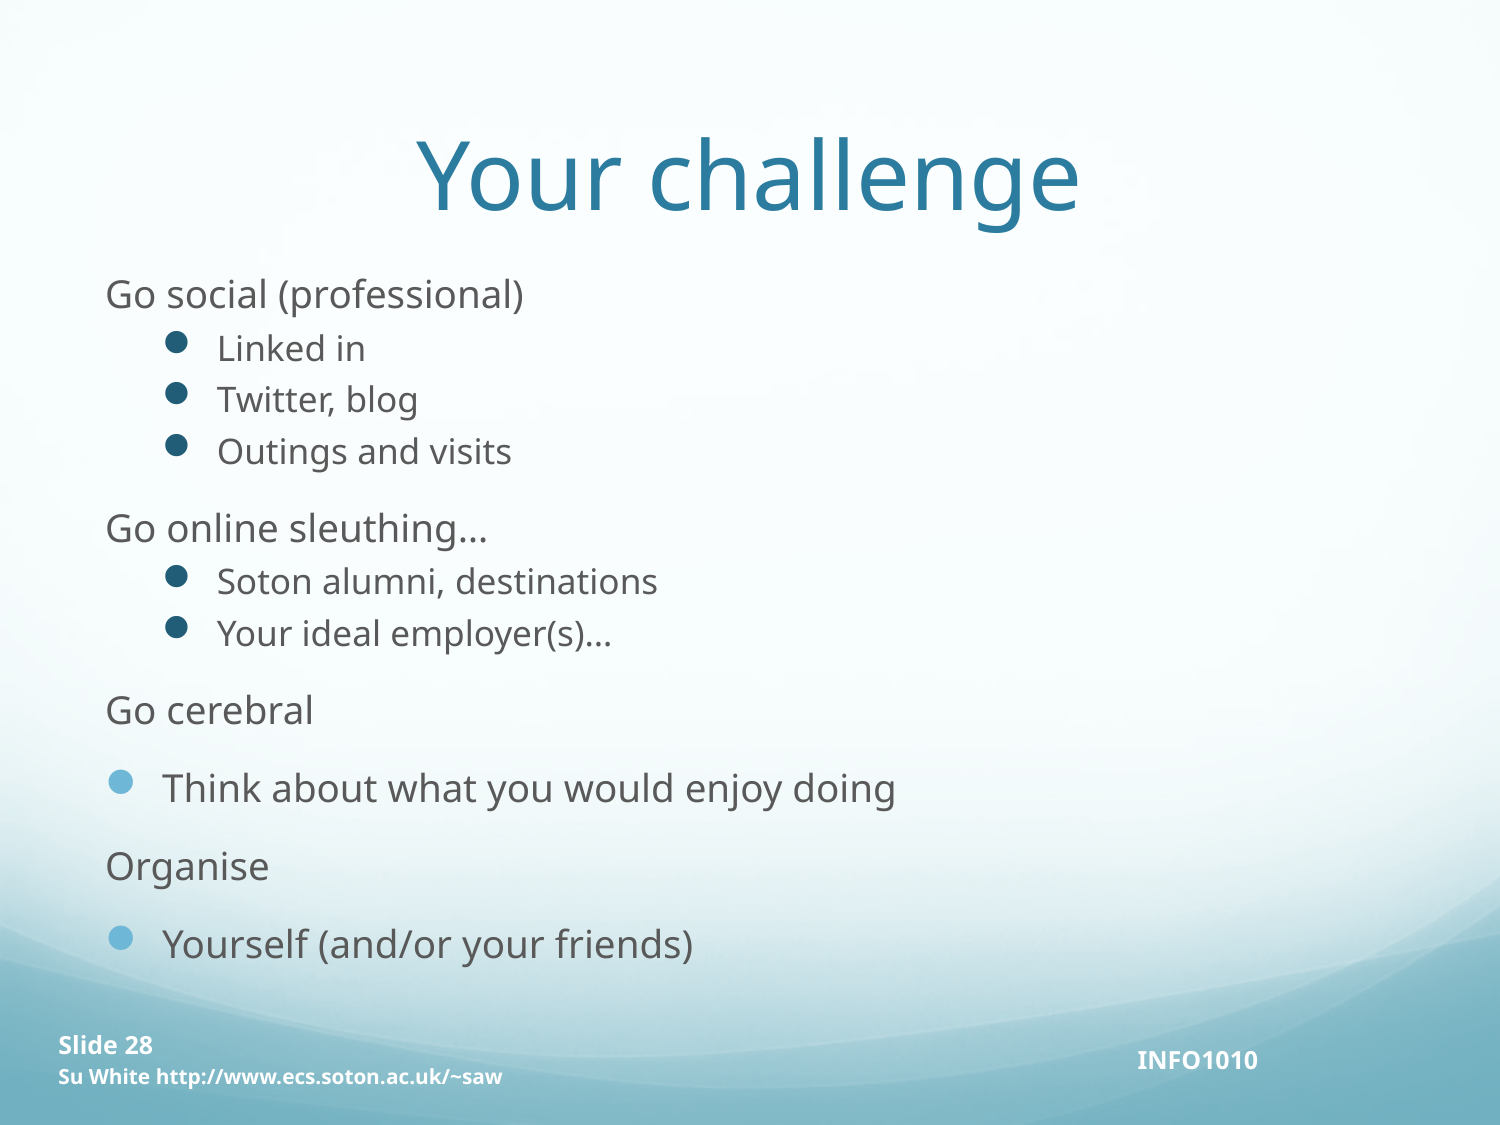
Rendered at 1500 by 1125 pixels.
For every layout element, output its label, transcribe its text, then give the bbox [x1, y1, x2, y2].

footer Slide 28 Su White http://www.ecs.soton.ac.uk/~saw [43, 1029, 838, 1090]
list Go social (professional) Linked in Twitter, blog Outings and visits Go online sleuthing… Soton alumni, destinations Your ideal employer(s)… Go cerebral Think about what you would enjoy doing Organise Yourself (and/or your friends) [90, 262, 1410, 975]
title Your challenge [90, 17, 1410, 237]
slide_number INFO1010 [923, 1029, 1274, 1090]
